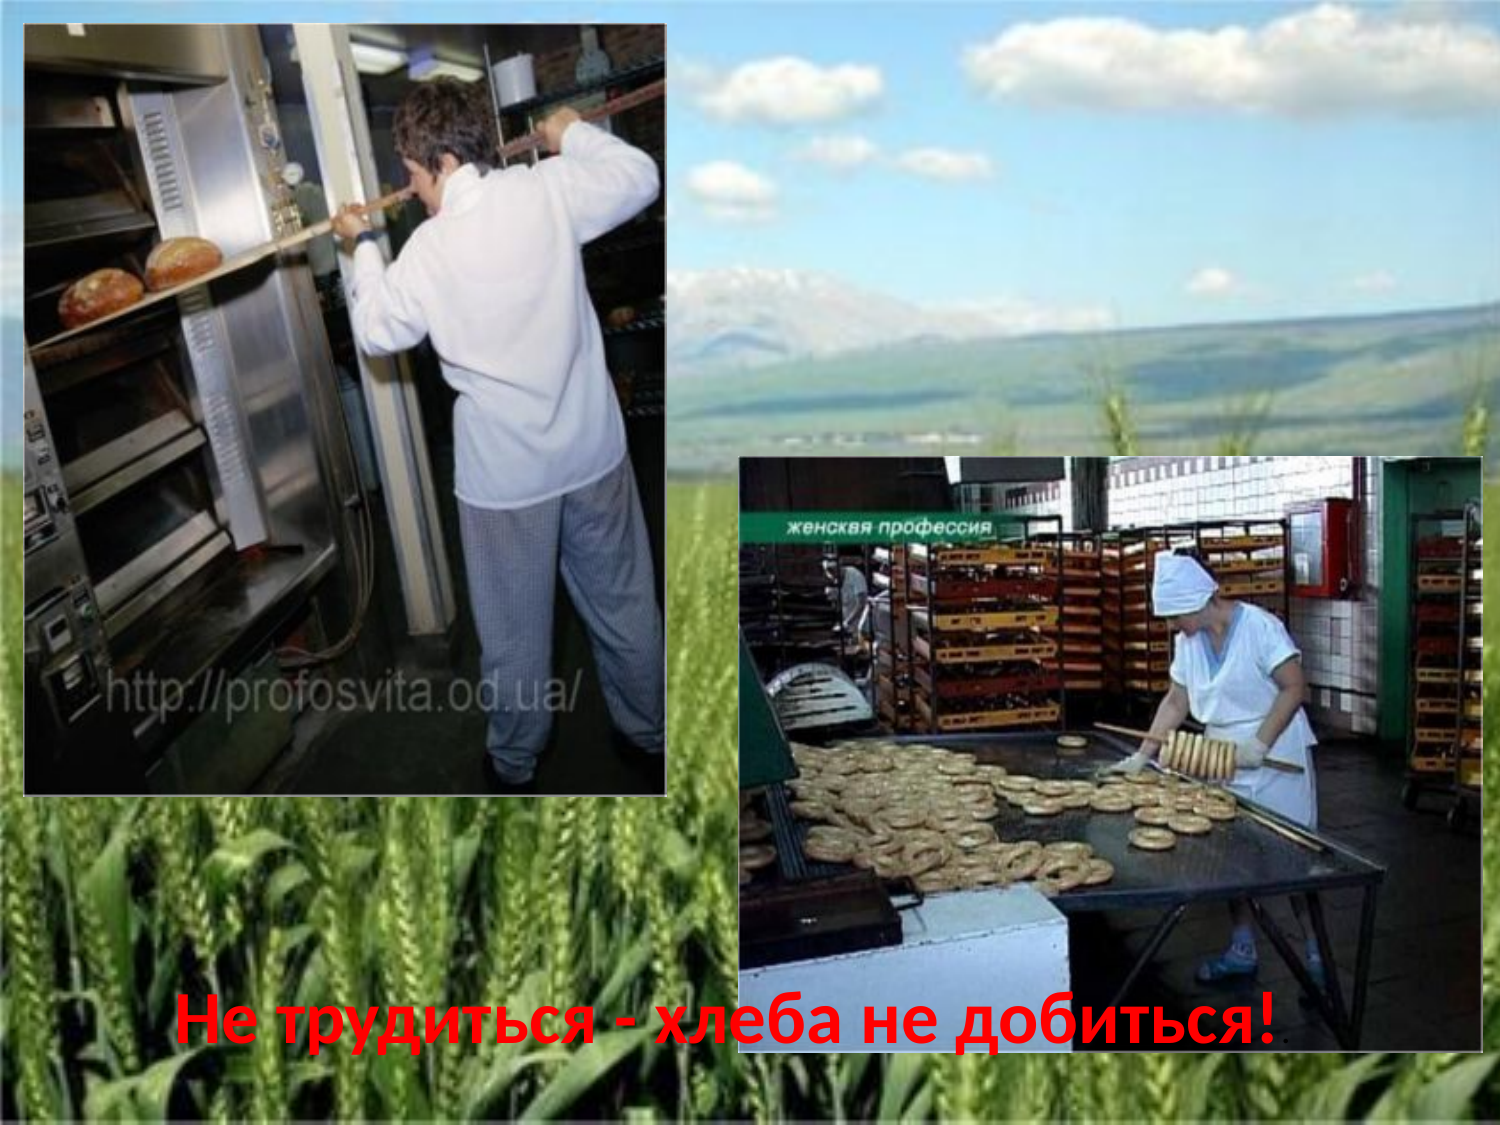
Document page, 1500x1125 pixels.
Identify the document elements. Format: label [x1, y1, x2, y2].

list [738, 456, 1483, 1053]
picture [0, 0, 1500, 1125]
